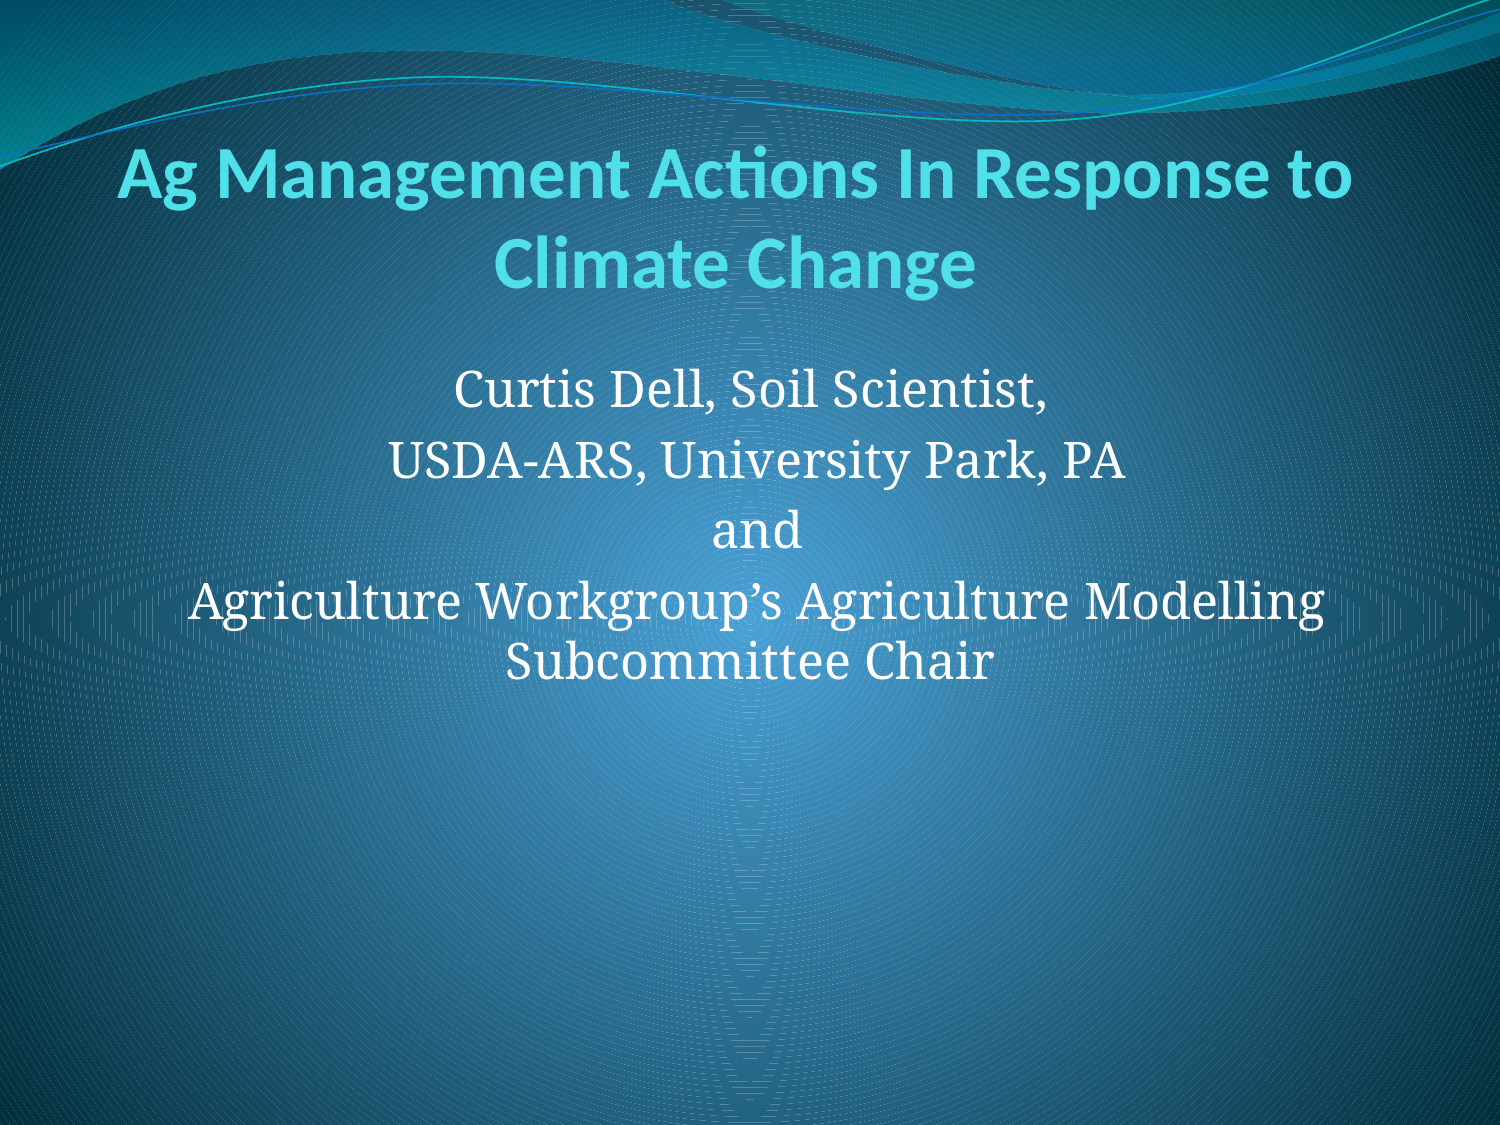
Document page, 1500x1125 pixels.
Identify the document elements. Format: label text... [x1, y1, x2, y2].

text_box Curtis Dell, Soil Scientist, USDA-ARS, University Park, PA and Agriculture Workgroup’s Agriculture Modelling Subcommittee Chair [68, 350, 1457, 700]
title Ag Management Actions In Response to Climate Change [99, 62, 1375, 304]
